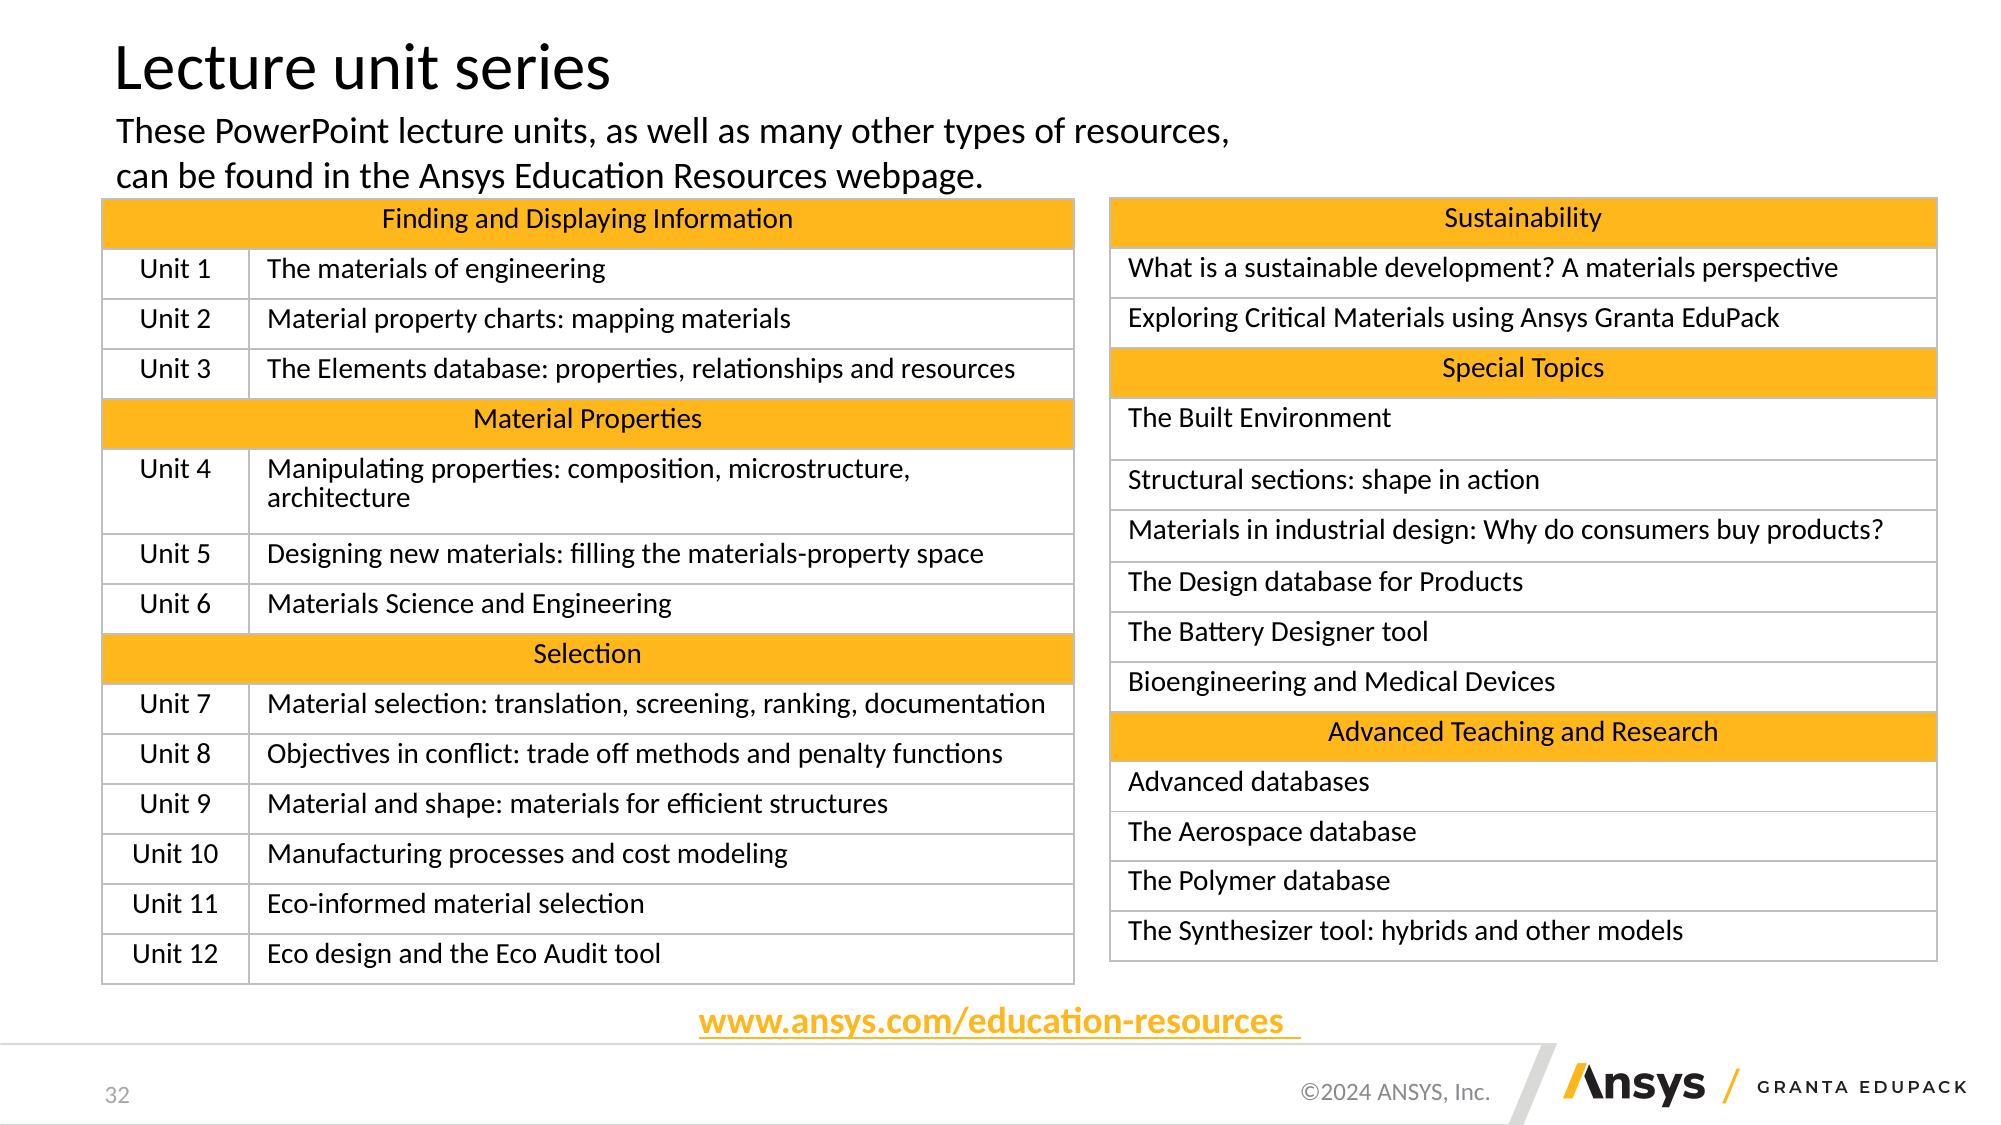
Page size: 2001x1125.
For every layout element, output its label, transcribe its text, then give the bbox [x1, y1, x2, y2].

table_header Finding and Displaying Information [103, 200, 1073, 248]
table_cell Manufacturing processes and cost modeling [250, 835, 1073, 883]
table_cell Eco-informed material selection [250, 885, 1073, 933]
text_box These PowerPoint lecture units, as well as many other types of resources, can be found in the Ansys Education Resources webpage. [101, 98, 1902, 204]
table_cell Objectives in conflict: trade off methods and penalty functions [250, 735, 1073, 783]
table_cell The Polymer database [1111, 862, 1936, 910]
table_cell Structural sections: shape in action [1111, 461, 1936, 509]
table_cell Material selection: translation, screening, ranking, documentation [250, 685, 1073, 733]
title Lecture unit series [99, 24, 1900, 164]
picture [0, 0, 2000, 1125]
table_cell The Design database for Products [1111, 563, 1936, 611]
table_cell Advanced Teaching and Research [1111, 713, 1936, 761]
table_cell The Aerospace database [1111, 812, 1936, 860]
table_cell What is a sustainable development? A materials perspective [1111, 249, 1936, 297]
table_header Sustainability [1111, 199, 1936, 247]
table_cell Unit 5 [103, 535, 248, 583]
table_cell Exploring Critical Materials using Ansys Granta EduPack [1111, 299, 1936, 347]
table_cell The Elements database: properties, relationships and resources [250, 350, 1073, 398]
table_cell Manipulating properties: composition, microstructure, architecture [250, 450, 1073, 533]
table_cell Unit 12 [103, 935, 248, 983]
table_cell Special Topics [1111, 349, 1936, 397]
table_cell The Synthesizer tool: hybrids and other models [1111, 912, 1936, 960]
table_cell Unit 4 [103, 450, 248, 533]
table_cell Material and shape: materials for efficient structures [250, 785, 1073, 833]
table_cell Unit 10 [103, 835, 248, 883]
table_cell Unit 6 [103, 585, 248, 633]
table_cell Material Properties [103, 400, 1073, 448]
table_cell The materials of engineering [250, 250, 1073, 298]
table_cell Unit 1 [103, 250, 248, 298]
table_cell Designing new materials: filling the materials-property space [250, 535, 1073, 583]
table_cell Selection [103, 635, 1073, 683]
table_cell Unit 3 [103, 350, 248, 398]
text_box www.ansys.com/education-resources [683, 989, 1316, 1049]
table_cell The Built Environment [1111, 399, 1936, 459]
table_cell Unit 9 [103, 785, 248, 833]
slide_number 32 [89, 1073, 540, 1114]
table_cell Materials in industrial design: Why do consumers buy products? [1111, 511, 1936, 561]
table_cell Unit 8 [103, 735, 248, 783]
table_cell The Battery Designer tool [1111, 613, 1936, 661]
table_cell Eco design and the Eco Audit tool [250, 935, 1073, 983]
table_cell Unit 2 [103, 300, 248, 348]
table_cell Material property charts: mapping materials [250, 300, 1073, 348]
table_cell Materials Science and Engineering [250, 585, 1073, 633]
table_cell Unit 11 [103, 885, 248, 933]
table_cell Unit 7 [103, 685, 248, 733]
table_cell Advanced databases [1111, 762, 1936, 811]
table_cell Bioengineering and Medical Devices [1111, 663, 1936, 711]
